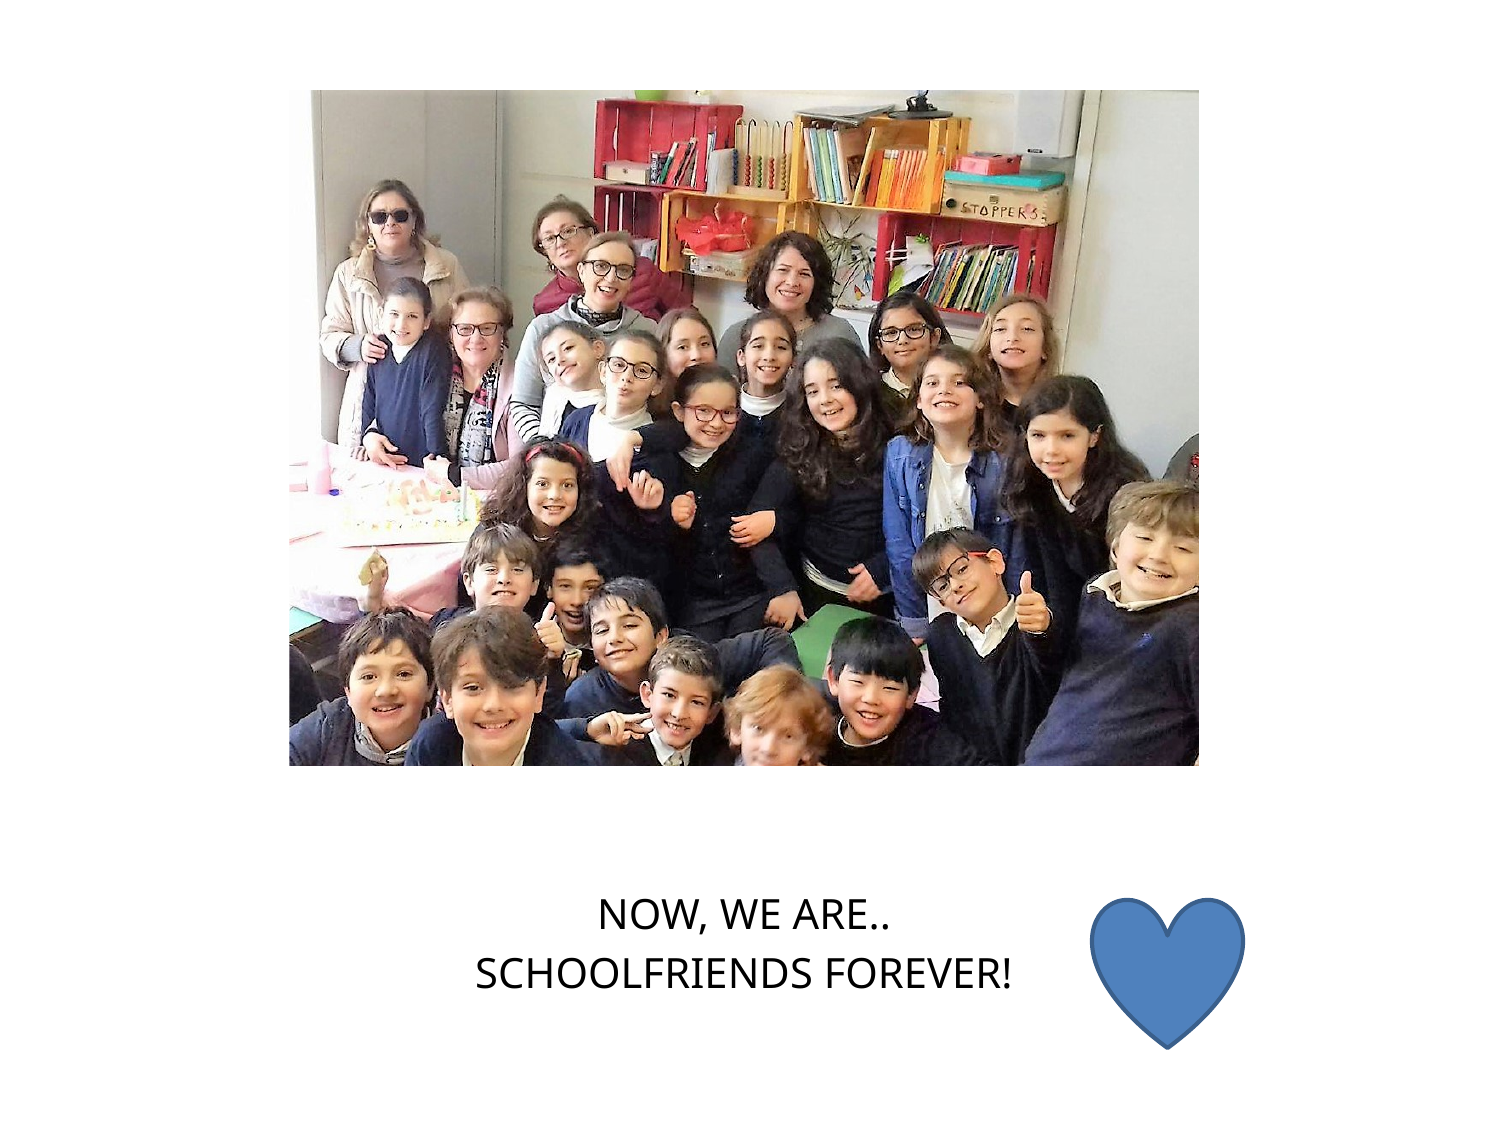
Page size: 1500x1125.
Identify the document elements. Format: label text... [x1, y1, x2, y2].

text_box [1089, 897, 1246, 1050]
list NOW, WE ARE.. SCHOOLFRIENDS FOREVER! [294, 880, 1194, 1013]
picture [288, 89, 1200, 766]
